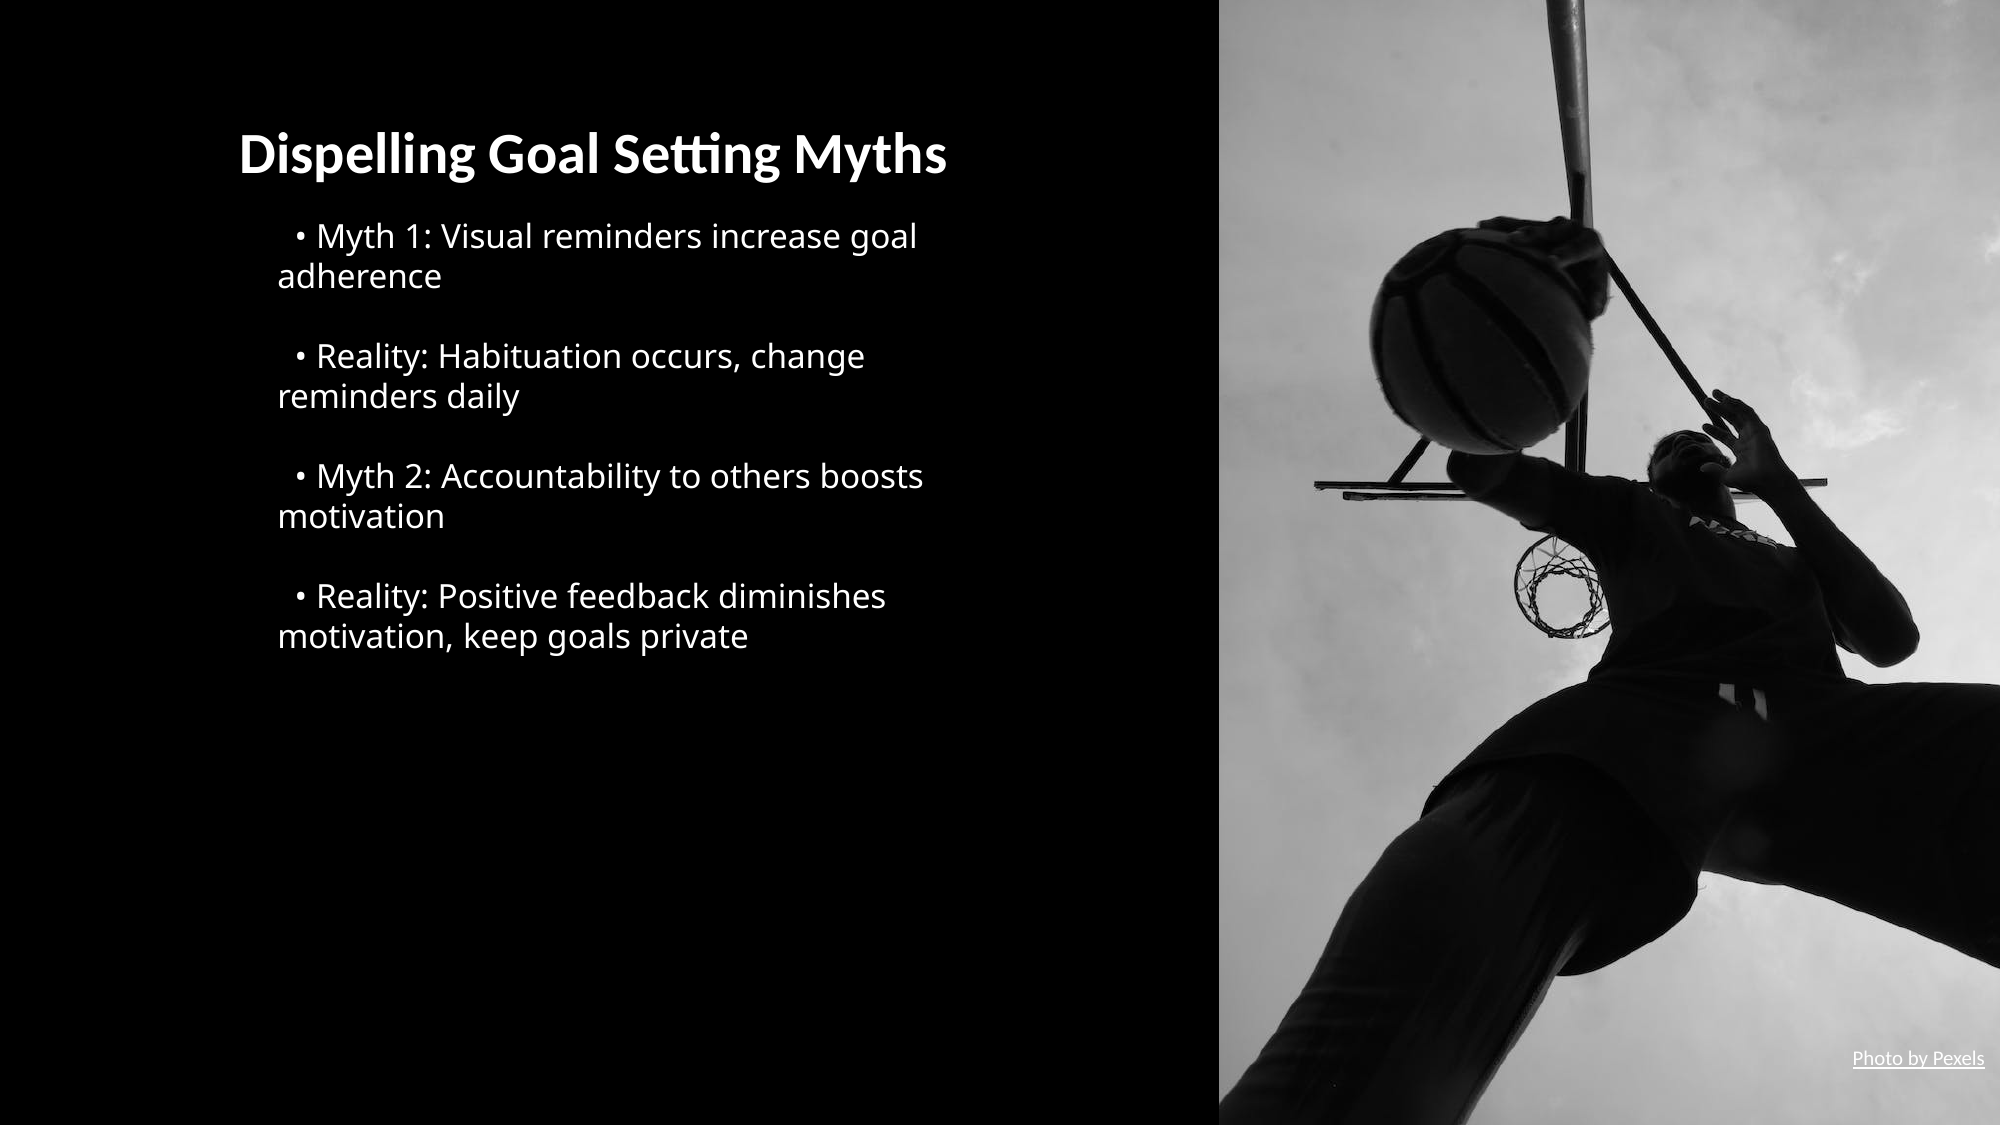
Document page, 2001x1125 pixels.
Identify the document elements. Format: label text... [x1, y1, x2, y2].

picture [1219, 0, 2000, 1125]
text_box • Myth 1: Visual reminders increase goal adherence [262, 217, 1013, 293]
text_box Dispelling Goal Setting Myths [225, 112, 1219, 188]
text_box • Myth 2: Accountability to others boosts motivation [262, 457, 1013, 533]
text_box • Reality: Positive feedback diminishes motivation, keep goals private [262, 577, 1013, 653]
text_box • Reality: Habituation occurs, change reminders daily [262, 337, 1013, 413]
